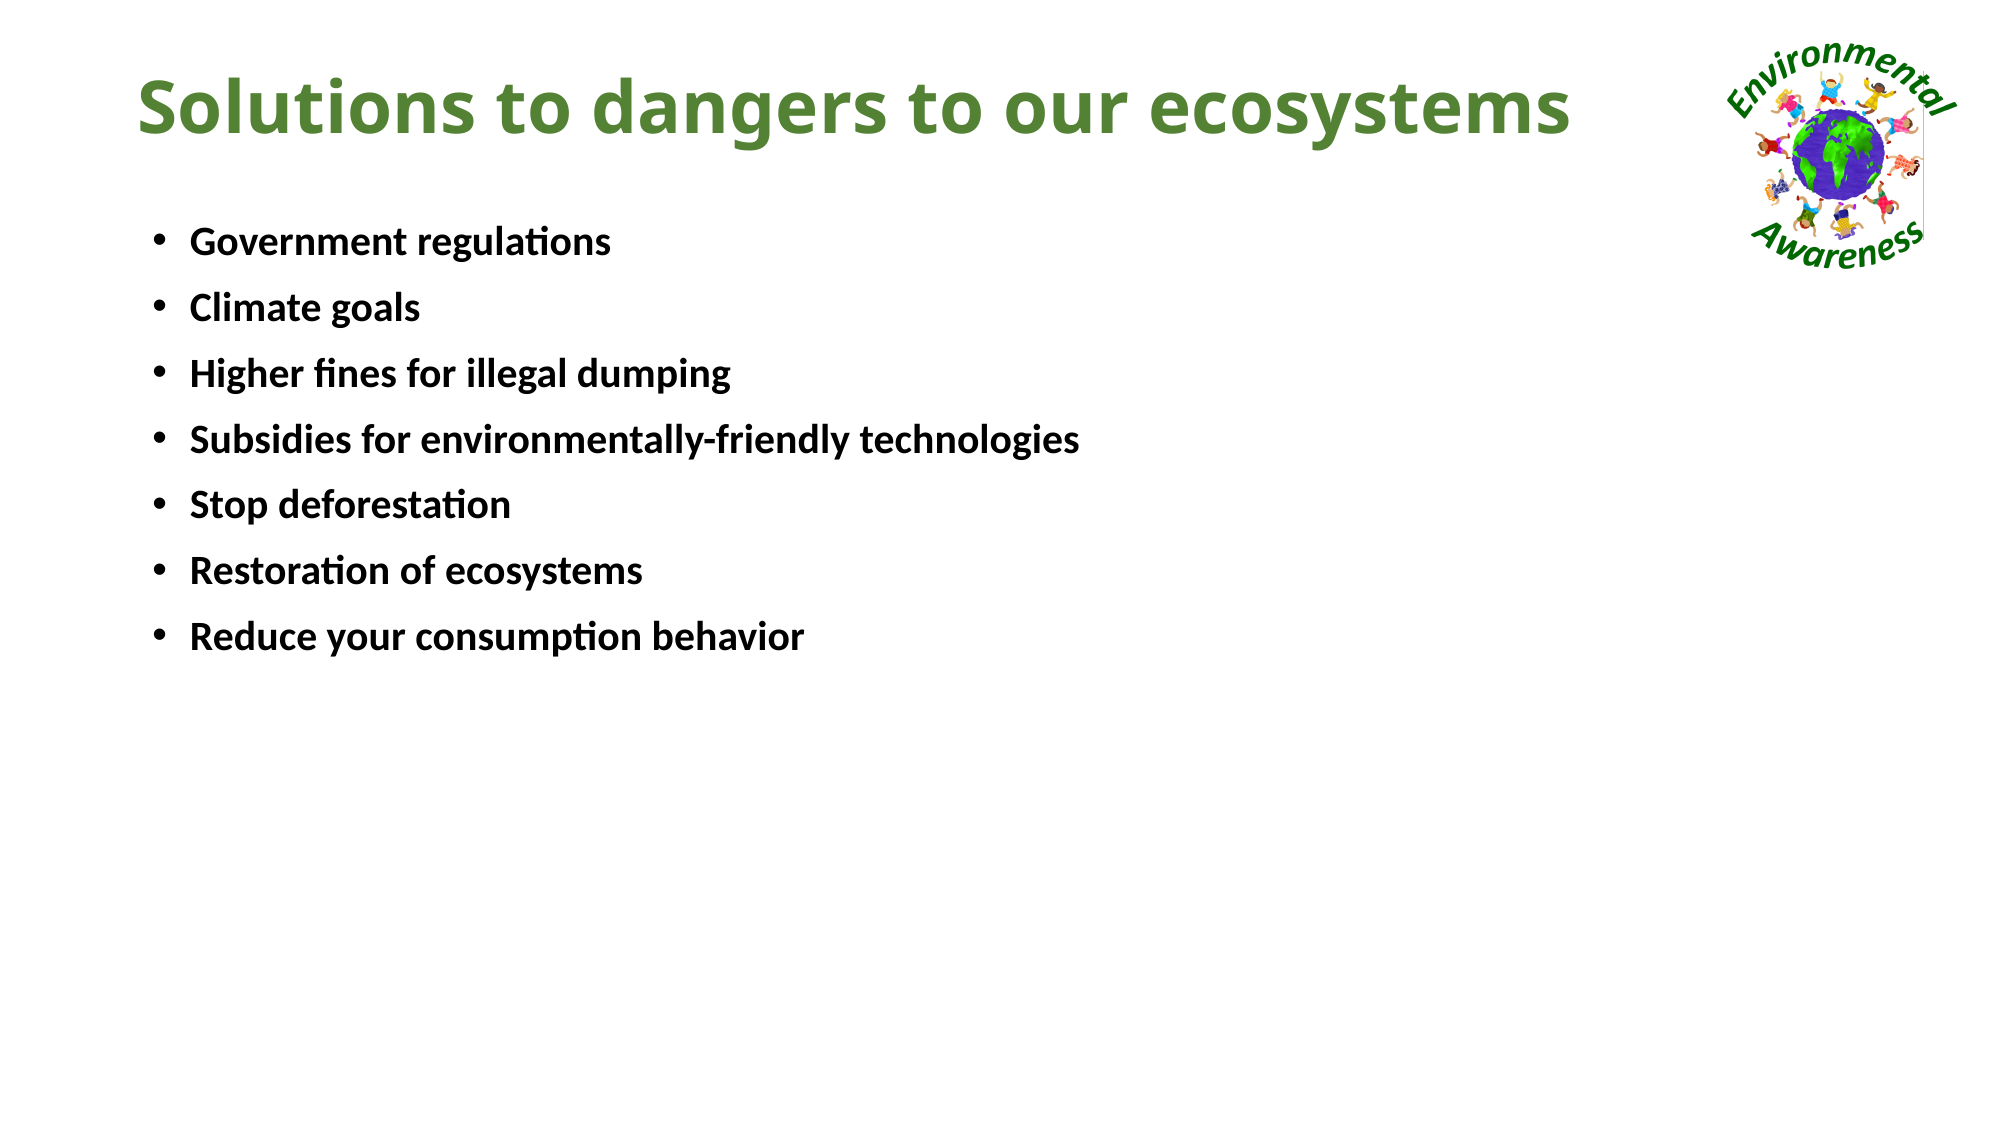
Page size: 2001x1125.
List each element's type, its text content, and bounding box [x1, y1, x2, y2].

picture [1716, 35, 1962, 278]
title Solutions to dangers to our ecosystems [122, 59, 1650, 160]
list Government regulations Climate goals Higher fines for illegal dumping Subsidies for environmentally-friendly technologies Stop deforestation Restoration of ecosystems Reduce your consumption behavior [137, 212, 1650, 1021]
